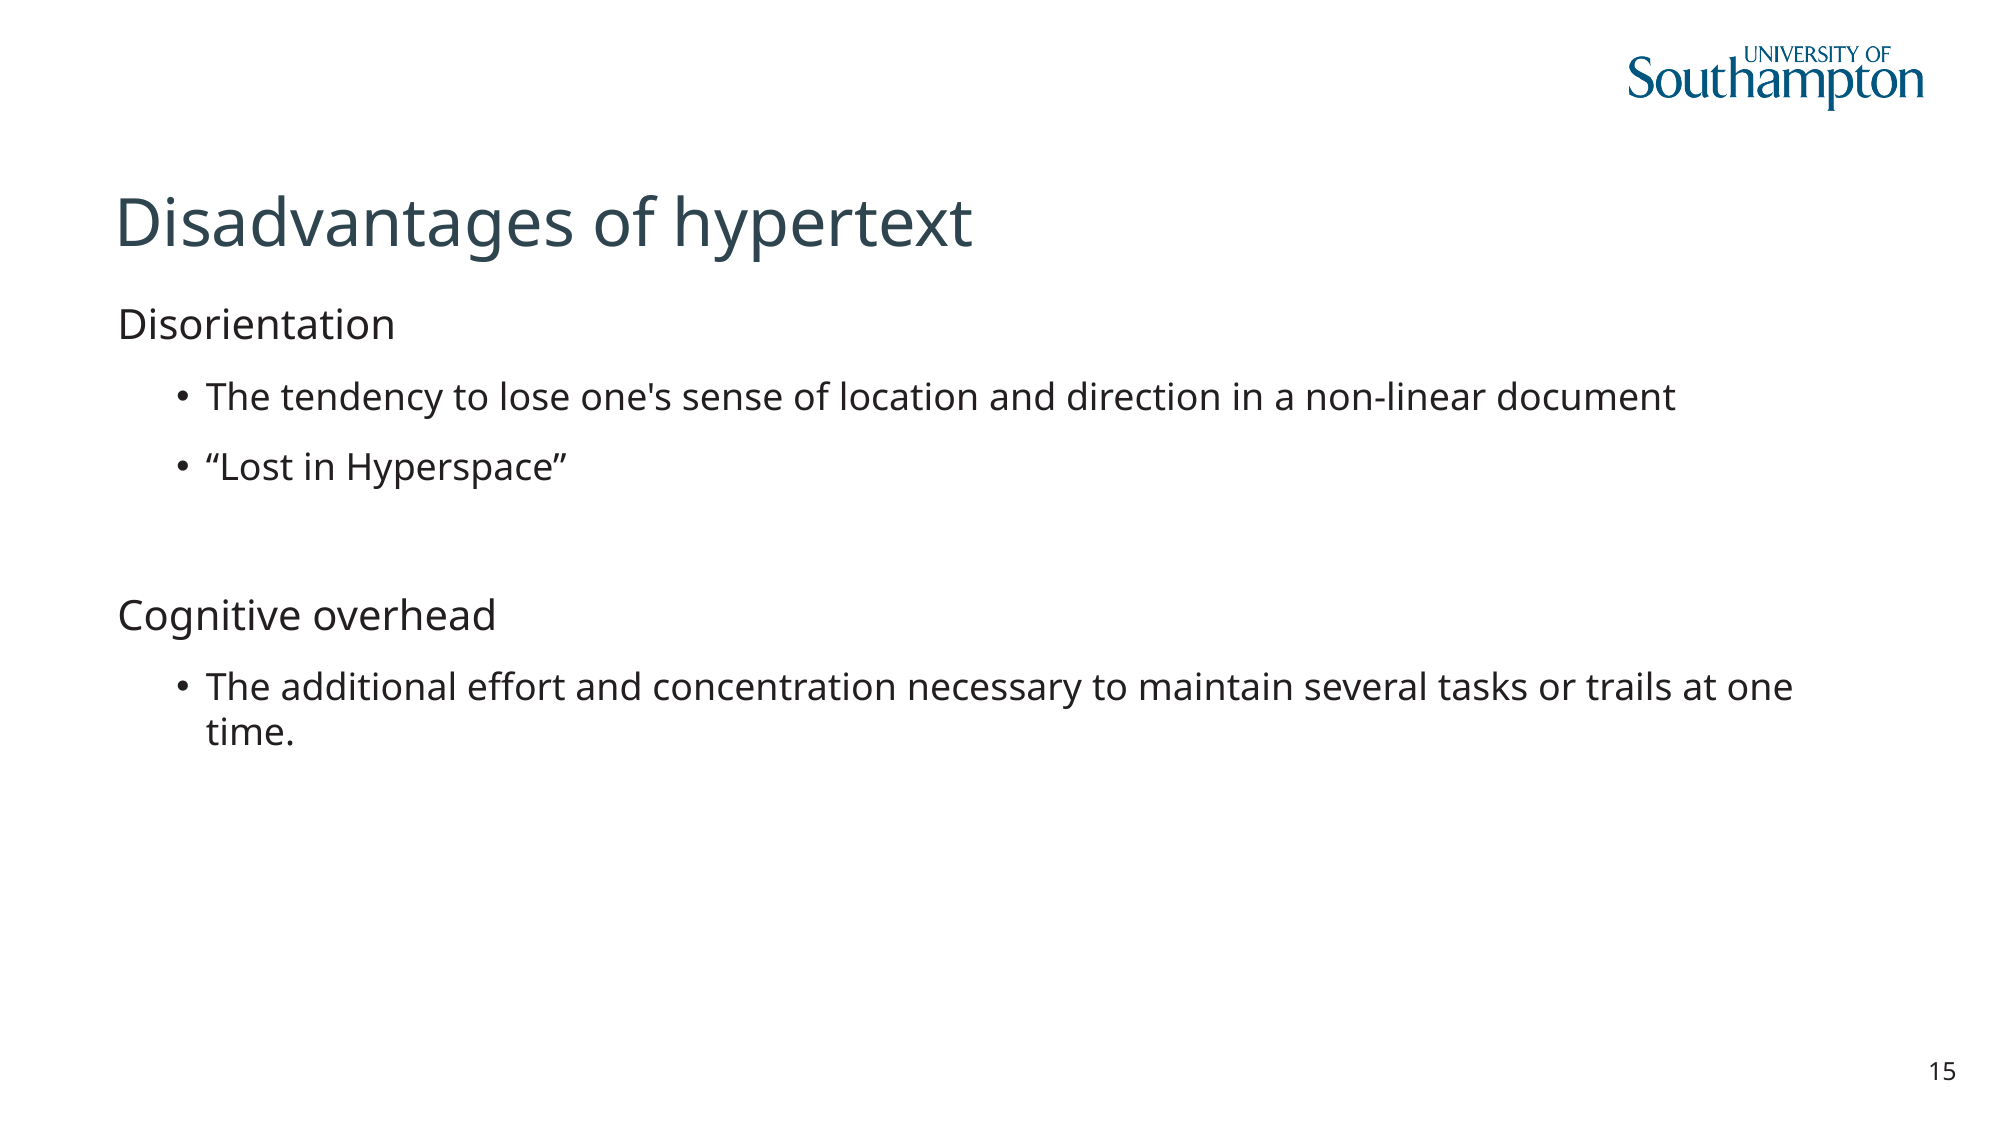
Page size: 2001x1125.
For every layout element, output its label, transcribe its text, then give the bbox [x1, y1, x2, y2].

picture [1869, 48, 1877, 60]
list Disorientation The tendency to lose one's sense of location and direction in a non-linear document “Lost in Hyperspace” Cognitive overhead The additional effort and concentration necessary to maintain several tasks or trails at one time. [102, 290, 1898, 1024]
picture [1629, 46, 1924, 111]
picture [1629, 71, 1648, 95]
title Disadvantages of hypertext [102, 113, 1898, 268]
